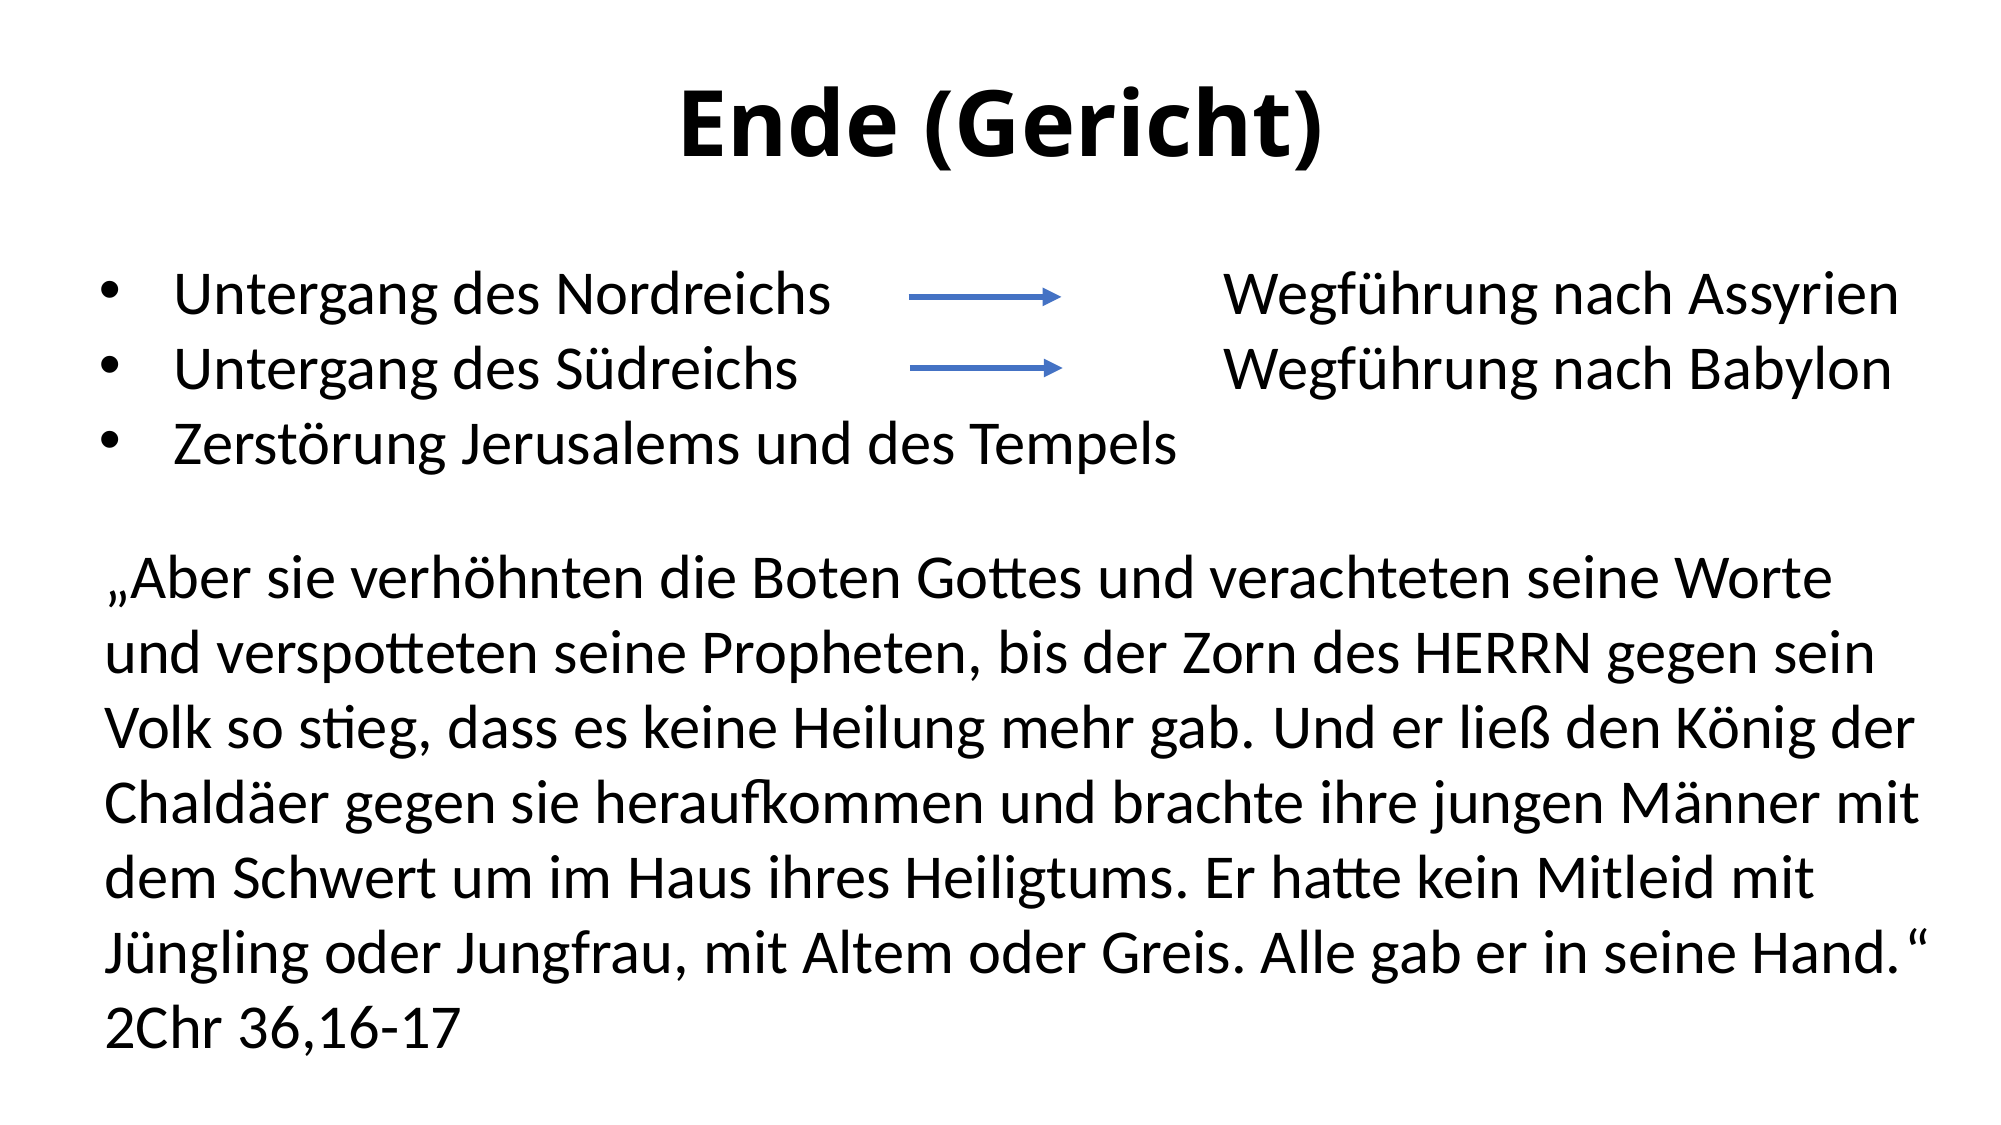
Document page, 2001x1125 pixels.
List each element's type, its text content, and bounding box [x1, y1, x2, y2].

text_box Untergang des Nordreichs Wegführung nach Assyrien Untergang des Südreichs Wegführung nach Babylon Zerstörung Jerusalems und des Tempels [84, 244, 1955, 559]
text_box „Aber sie verhöhnten die Boten Gottes und verachteten seine Worte und verspotteten seine Propheten, bis der Zorn des HERRN gegen sein Volk so stieg, dass es keine Heilung mehr gab. Und er ließ den König der Chaldäer gegen sie heraufkommen und brachte ihre jungen Männer mit dem Schwert um im Haus ihres Heiligtums. Er hatte kein Mitleid mit Jüngling oder Jungfrau, mit Altem oder Greis. Alle gab er in seine Hand.“ 2Chr 36,16-17 [89, 528, 1955, 1069]
title Ende (Gericht) [137, 59, 1863, 194]
